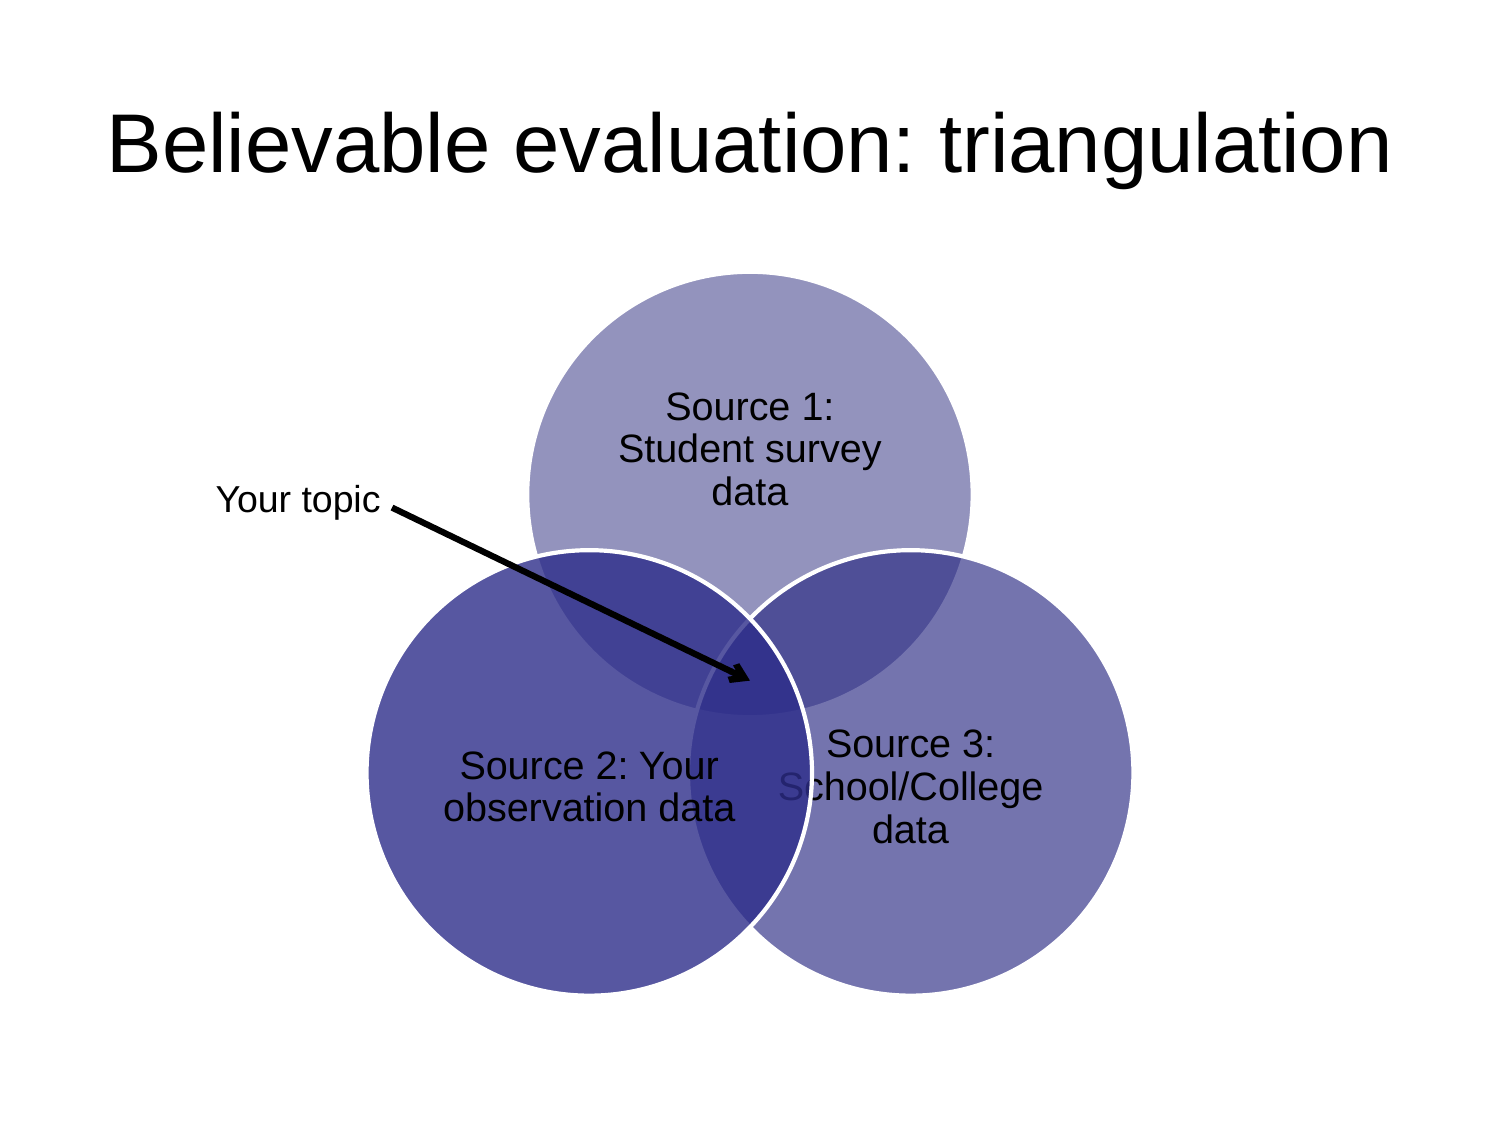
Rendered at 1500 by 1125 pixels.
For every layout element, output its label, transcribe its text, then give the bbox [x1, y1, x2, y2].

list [74, 262, 1426, 1006]
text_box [391, 507, 751, 681]
title Believable evaluation: triangulation [75, 45, 1425, 233]
